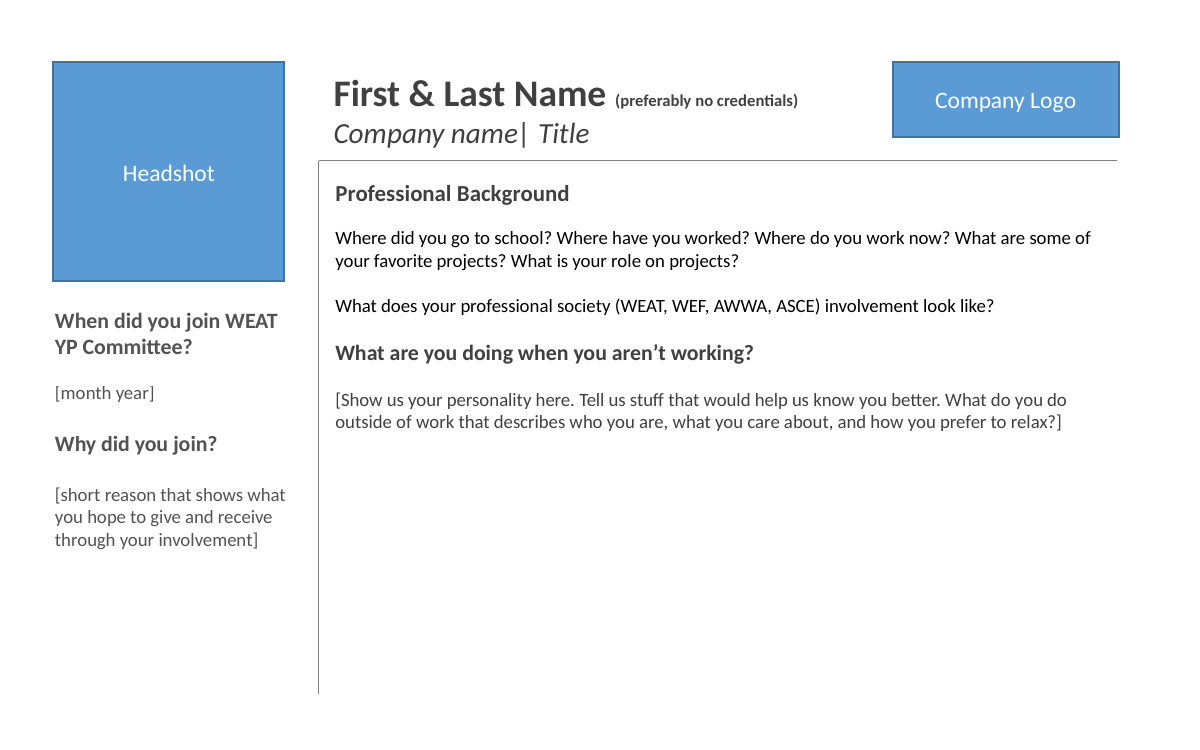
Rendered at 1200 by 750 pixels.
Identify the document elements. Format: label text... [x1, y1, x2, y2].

text_box Professional Background Where did you go to school? Where have you worked? Where do you work now? What are some of your favorite projects? What is your role on projects? What does your professional society (WEAT, WEF, AWWA, ASCE) involvement look like? What are you doing when you aren’t working? [Show us your personality here. Tell us stuff that would help us know you better. What do you do outside of work that describes who you are, what you care about, and how you prefer to relax?] [320, 171, 1119, 466]
text_box First & Last Name (preferably no credentials) Company name| Title [318, 61, 955, 157]
text_box Headshot [52, 61, 285, 282]
text_box Company Logo [892, 61, 1120, 138]
text_box When did you join WEAT YP Committee? [month year] Why did you join? [short reason that shows what you hope to give and receive through your involvement] [54, 306, 287, 708]
